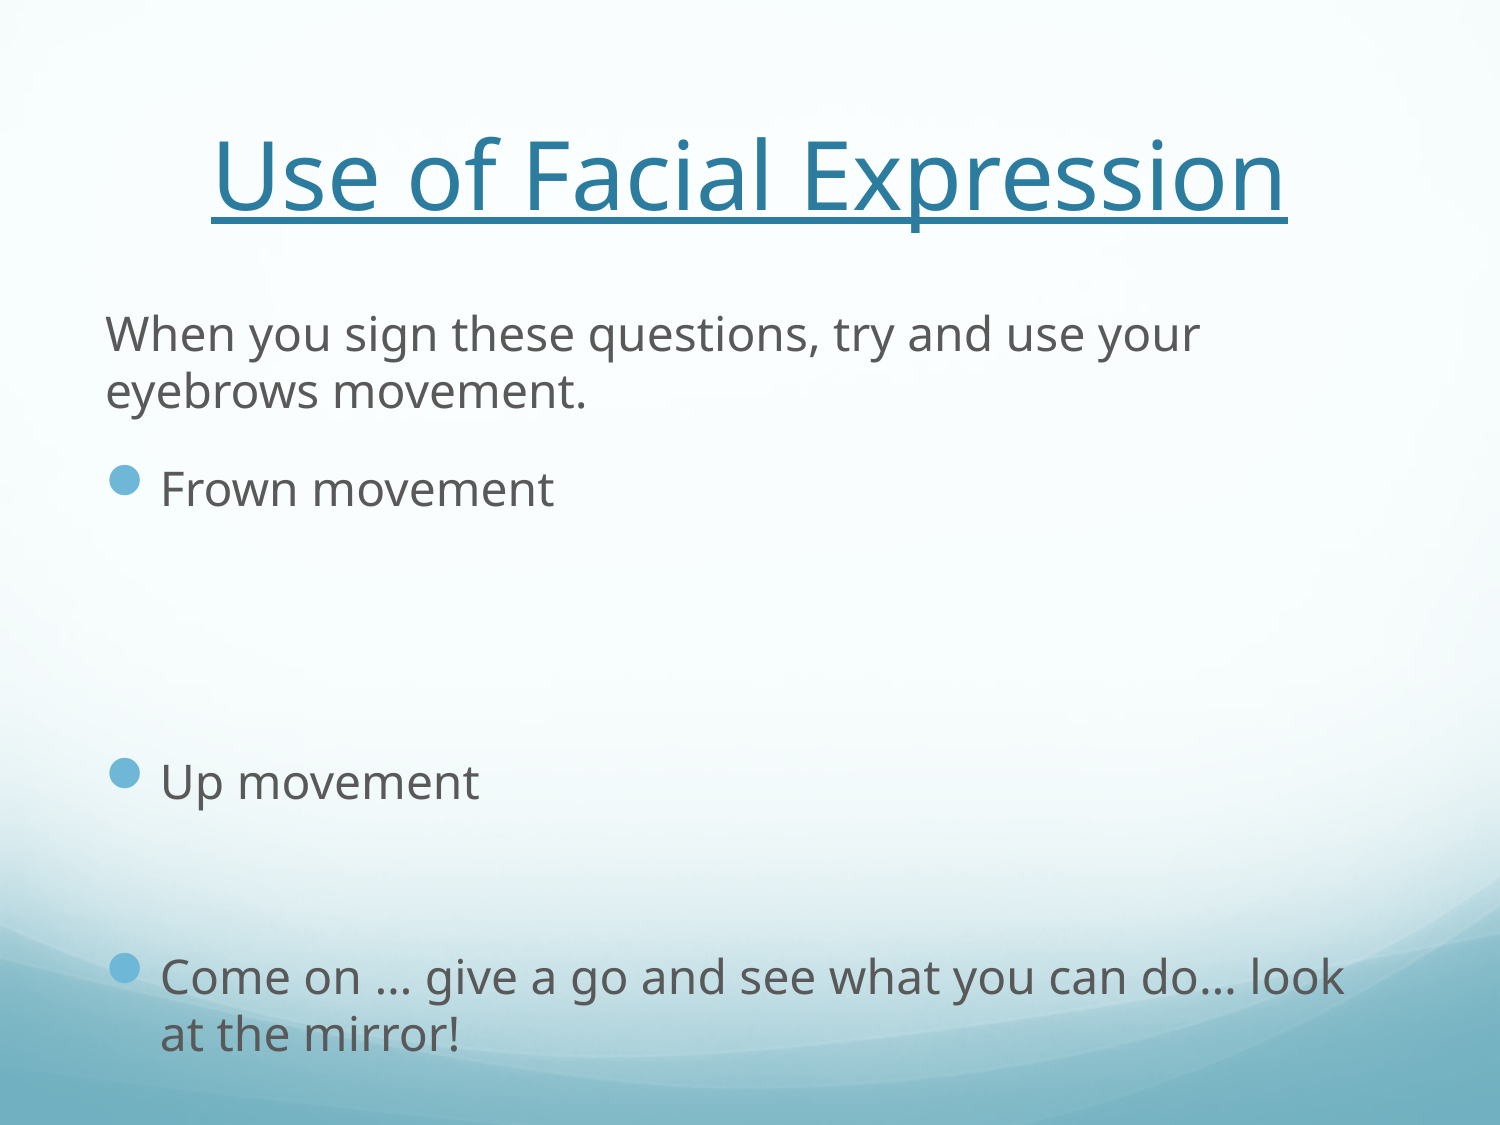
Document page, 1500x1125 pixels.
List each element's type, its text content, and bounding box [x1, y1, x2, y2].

list When you sign these questions, try and use your eyebrows movement. Frown movement Up movement Come on … give a go and see what you can do… look at the mirror! [90, 295, 1410, 1075]
title Use of Facial Expression [90, 17, 1410, 237]
